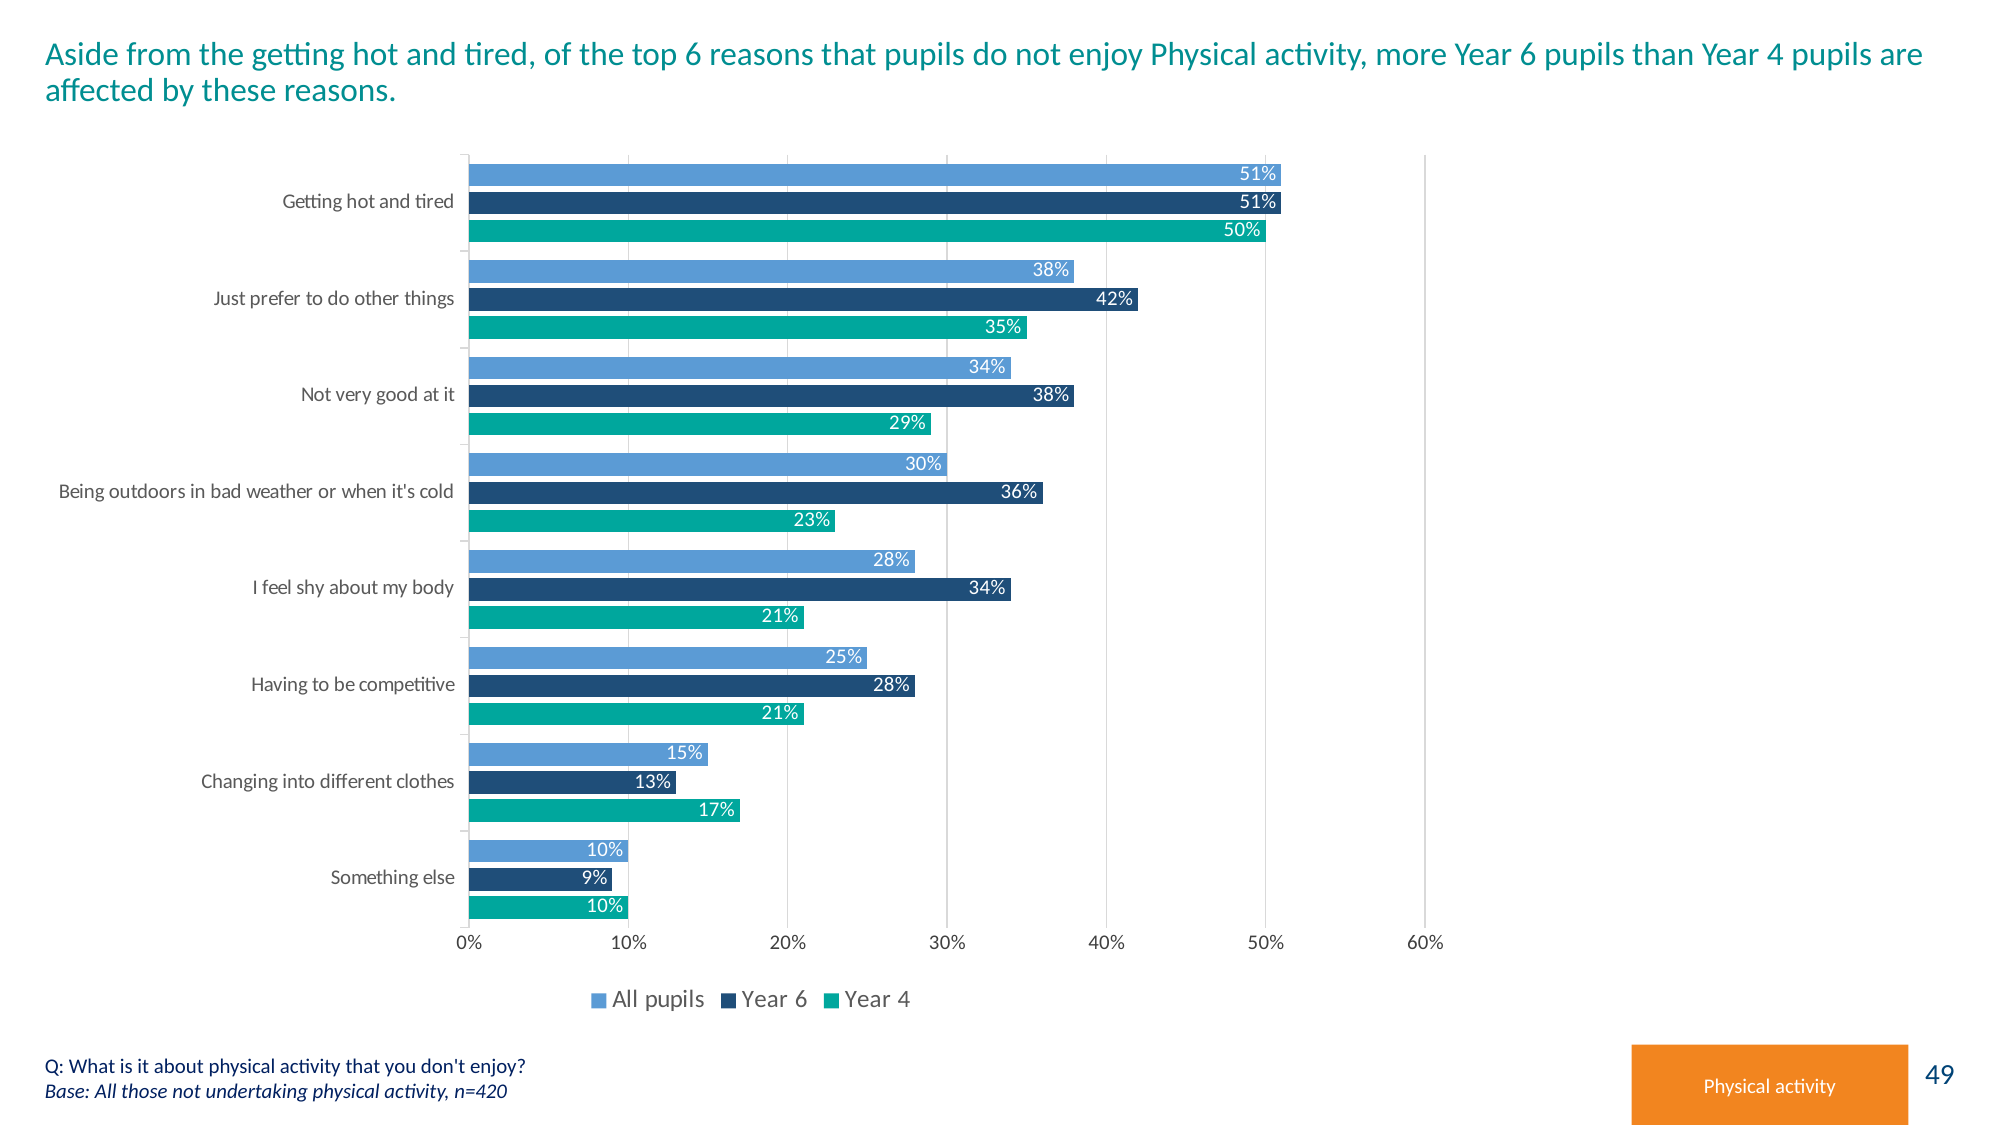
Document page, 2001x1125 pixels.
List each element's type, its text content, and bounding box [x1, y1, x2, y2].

text_box Physical activity [1631, 1044, 1909, 1125]
chart [30, 136, 1472, 1020]
title Aside from the getting hot and tired, of the top 6 reasons that pupils do not enjoy Physical activity, more Year 6 pupils than Year 4 pupils are affected by these reasons. [30, 29, 1955, 178]
text_box Q: What is it about physical activity that you don't enjoy? Base: All those not undertaking physical activity, n=420 [30, 1045, 1136, 1111]
